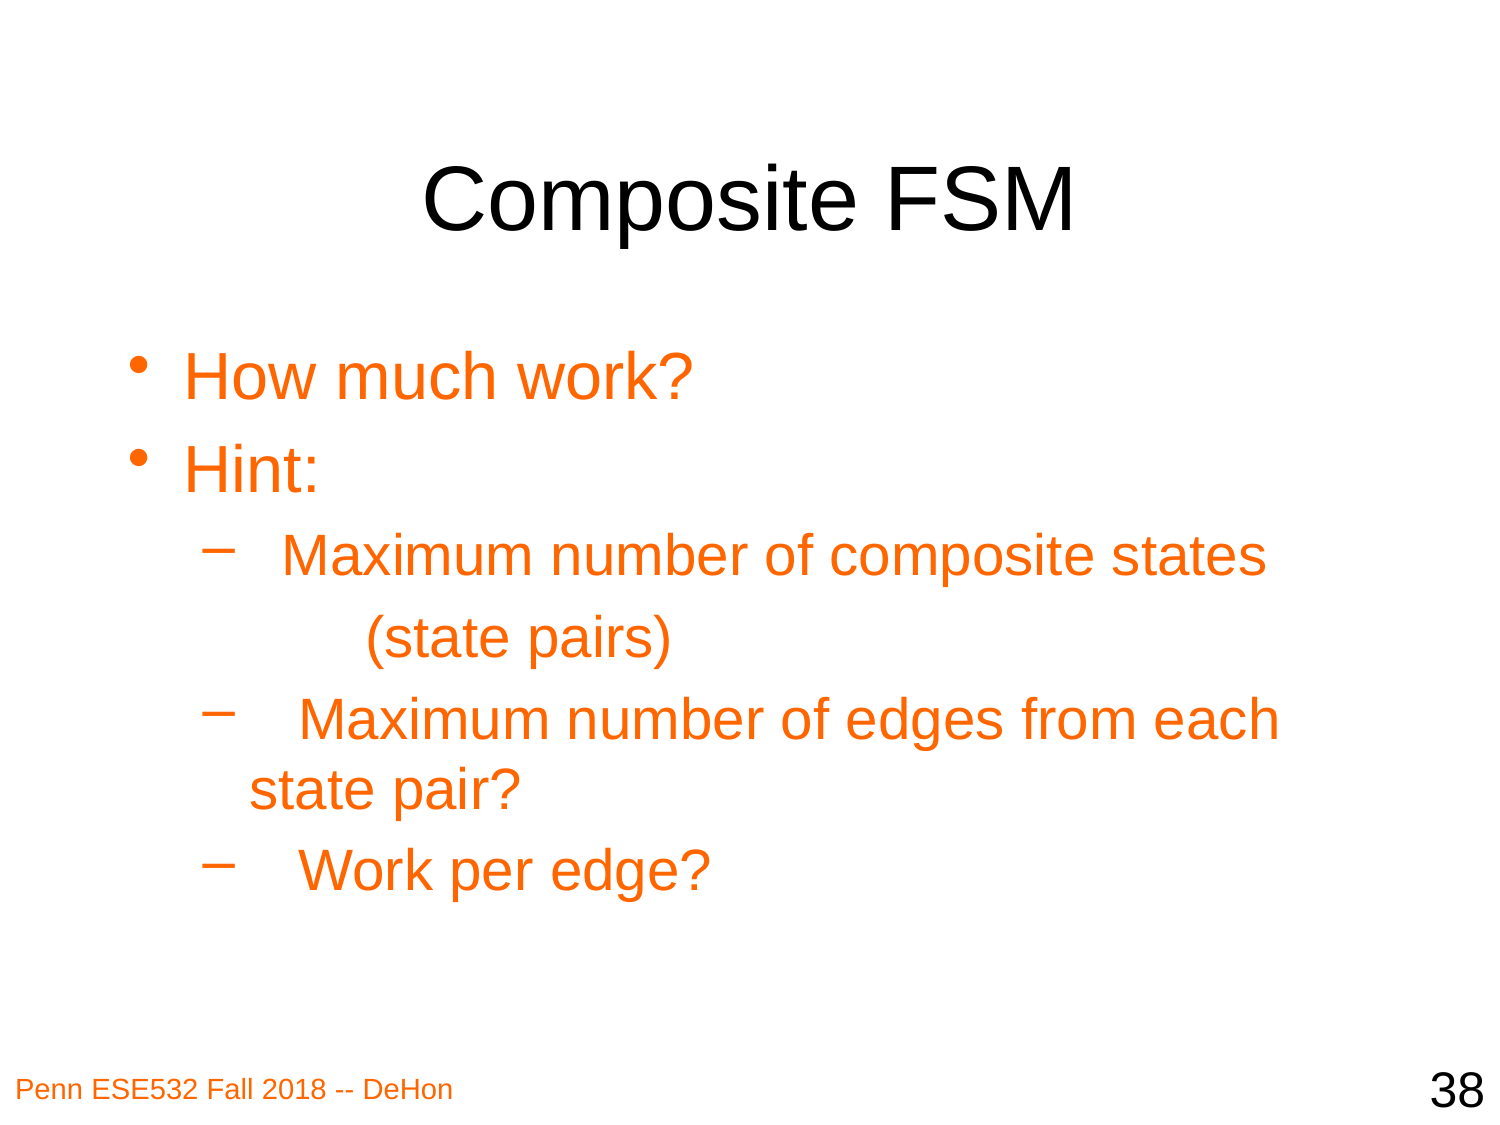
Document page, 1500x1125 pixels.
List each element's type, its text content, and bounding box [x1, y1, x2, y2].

title Composite FSM [112, 99, 1388, 288]
slide_number Penn ESE532 Fall 2018 -- DeHon [0, 1062, 576, 1125]
list How much work? Hint: Maximum number of composite states (state pairs) Maximum number of edges from each state pair? Work per edge? [112, 324, 1388, 1001]
slide_number 38 [1187, 1049, 1500, 1125]
